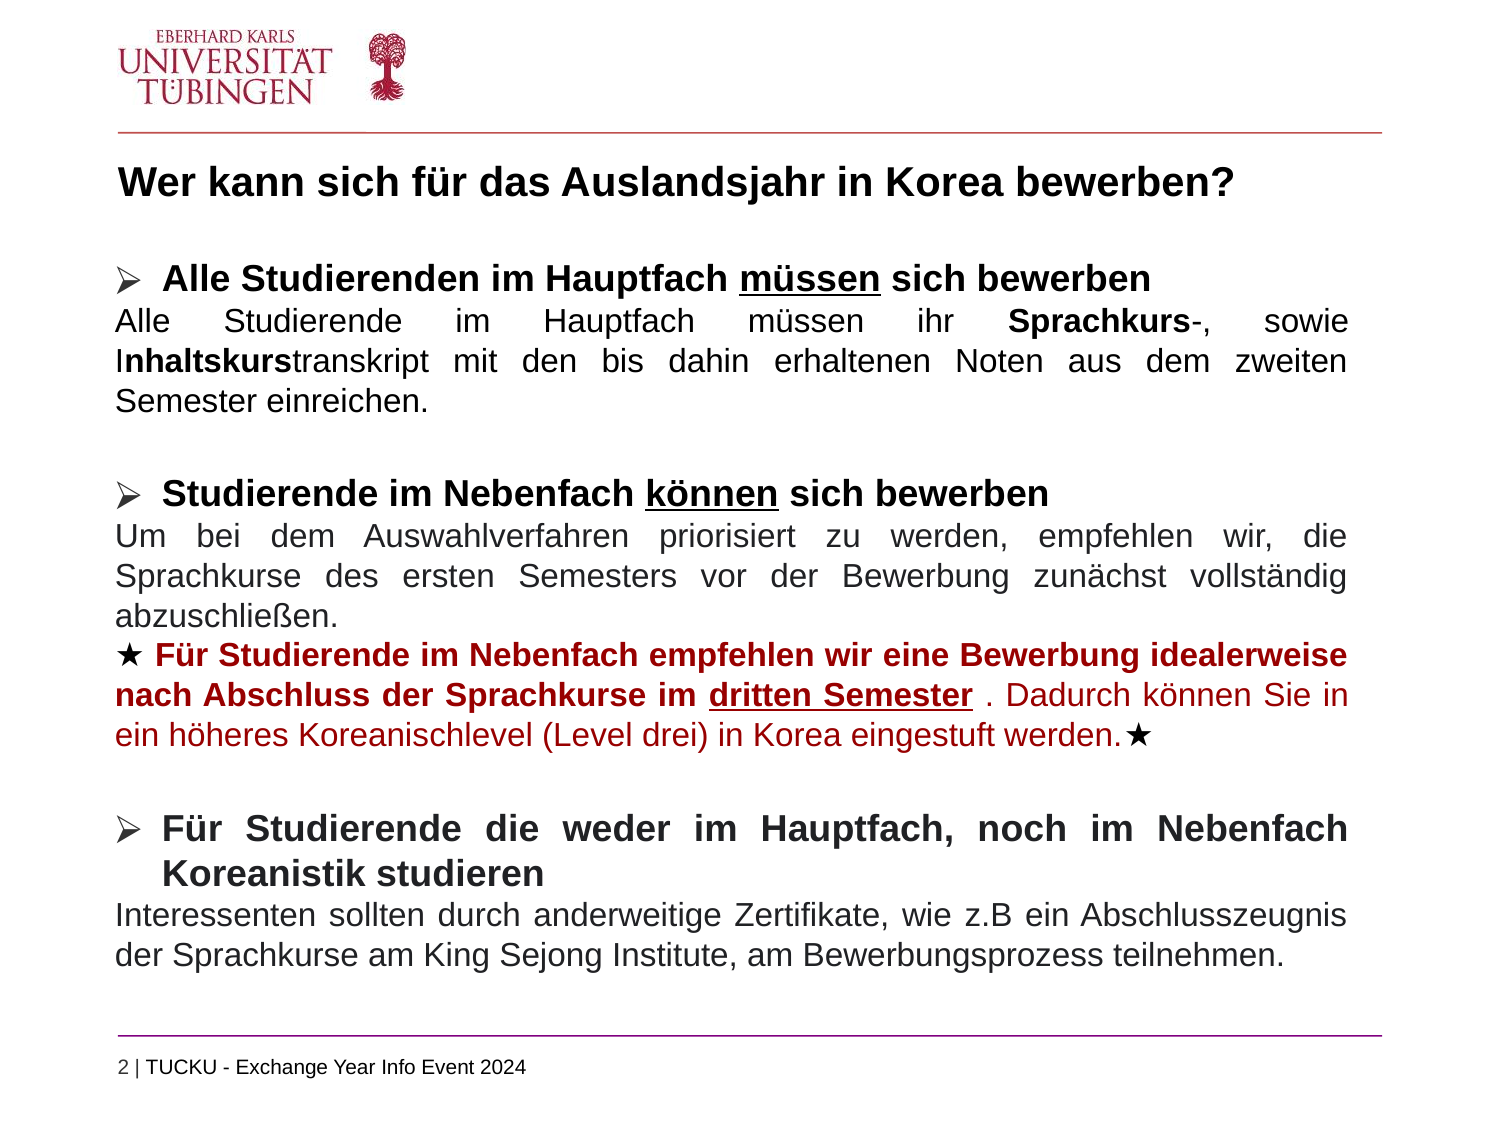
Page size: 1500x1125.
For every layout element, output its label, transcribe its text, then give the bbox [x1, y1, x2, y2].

picture [117, 29, 406, 105]
text_box Alle Studierenden im Hauptfach müssen sich bewerben Alle Studierende im Hauptfach müssen ihr Sprachkurs-, sowie Inhaltskurstranskript mit den bis dahin erhaltenen Noten aus dem zweiten Semester einreichen. Studierende im Nebenfach können sich bewerben Um bei dem Auswahlverfahren priorisiert zu werden, empfehlen wir, die Sprachkurse des ersten Semesters vor der Bewerbung zunächst vollständig abzuschließen. ★ Für Studierende im Nebenfach empfehlen wir eine Bewerbung idealerweise nach Abschluss der Sprachkurse im dritten Semester . Dadurch können Sie in ein höheres Koreanischlevel (Level drei) in Korea eingestuft werden.★ Für Studierende die weder im Hauptfach, noch im Nebenfach Koreanistik studieren Interessenten sollten durch anderweitige Zertifikate, wie z.B ein Abschlusszeugnis der Sprachkurse am King Sejong Institute, am Bewerbungsprozess teilnehmen. [100, 246, 1365, 894]
text_box [100, 340, 130, 408]
text_box 2 | TUCKU - Exchange Year Info Event 2024 [117, 1053, 1382, 1080]
text_box Wer kann sich für das Auslandsjahr in Korea bewerben? [117, 120, 1382, 205]
